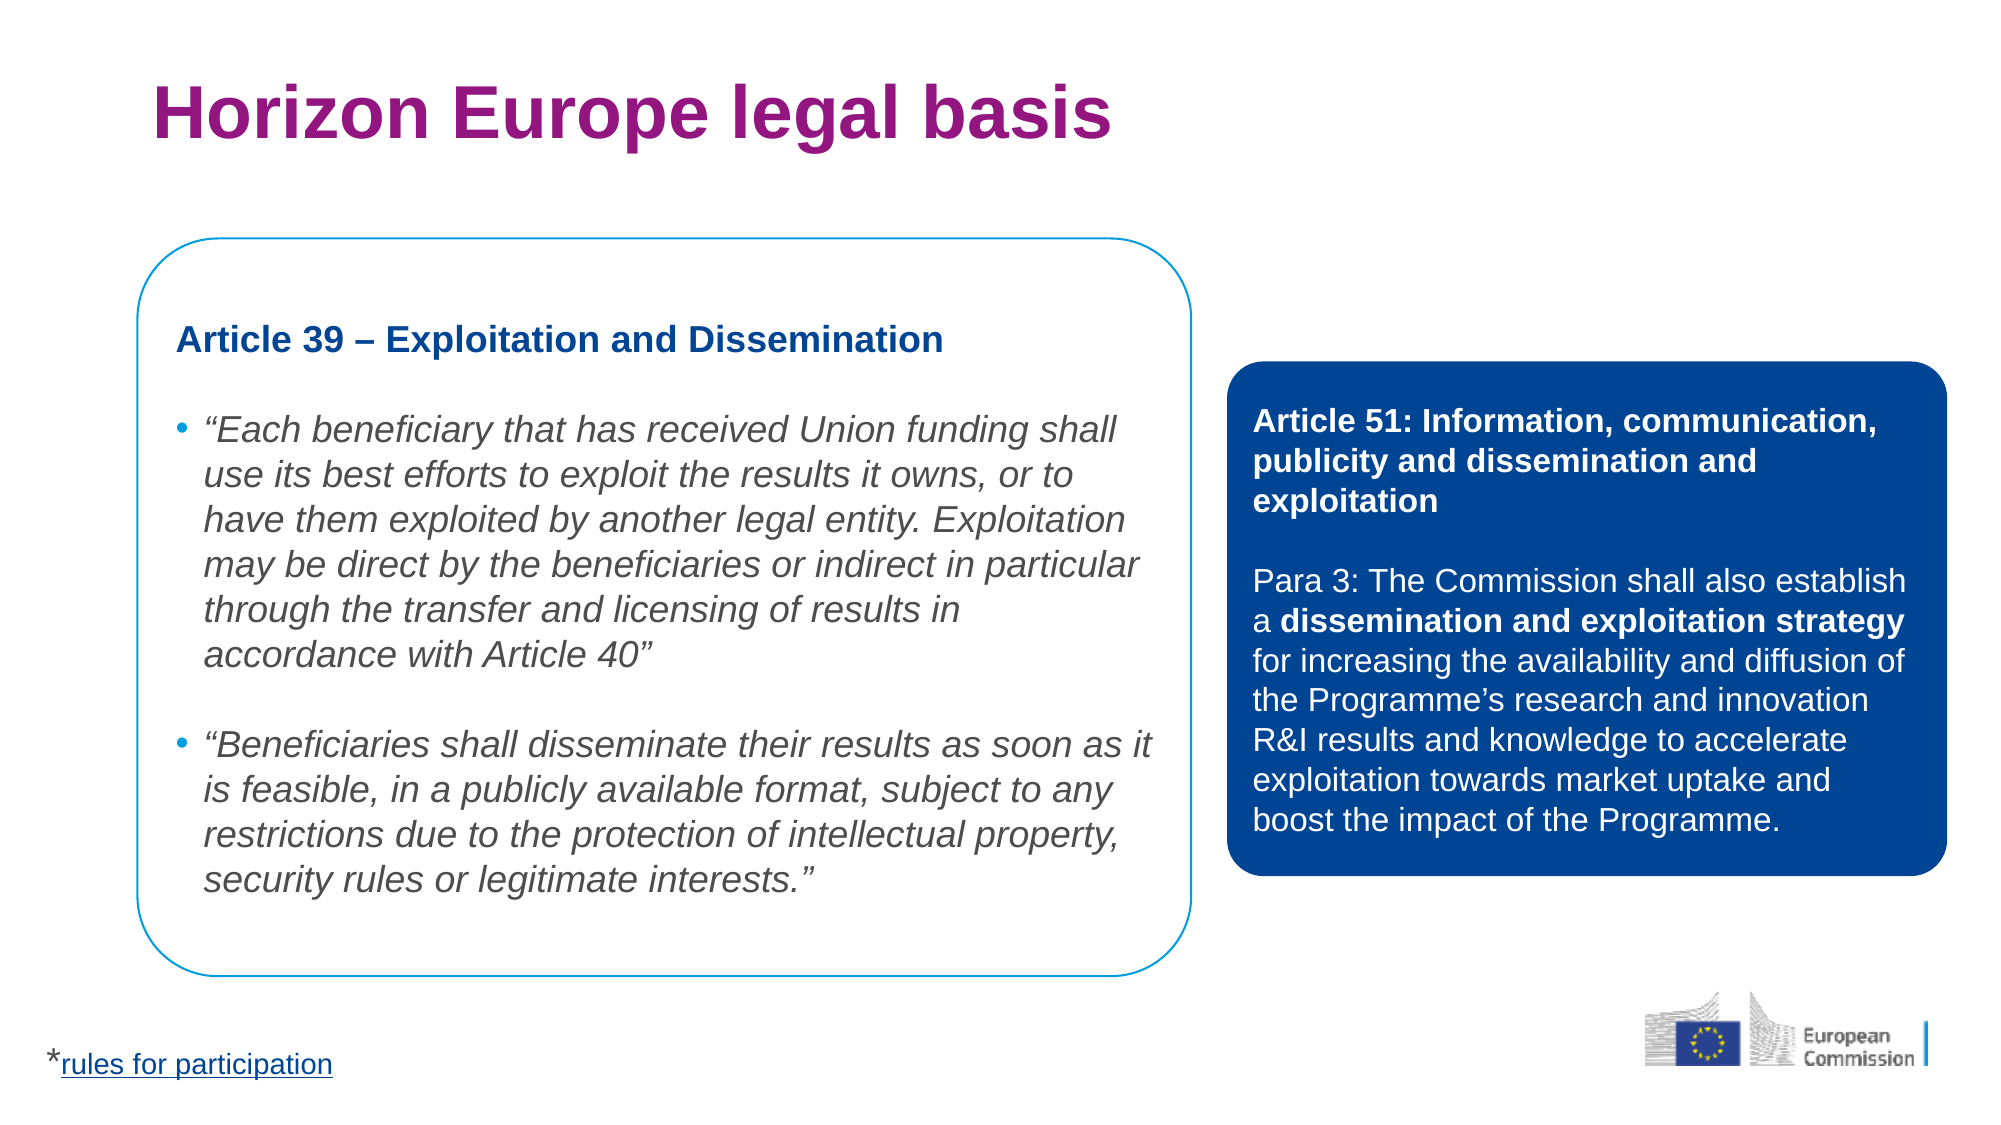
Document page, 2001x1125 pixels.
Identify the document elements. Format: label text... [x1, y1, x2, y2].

text_box Article 39 – Exploitation and Dissemination “Each beneficiary that has received Union funding shall use its best efforts to exploit the results it owns, or to have them exploited by another legal entity. Exploitation may be direct by the beneficiaries or indirect in particular through the transfer and licensing of results in accordance with Article 40” “Beneficiaries shall disseminate their results as soon as it is feasible, in a publicly available format, subject to any restrictions due to the protection of intellectual property, security rules or legitimate interests.” [136, 237, 1193, 978]
title Horizon Europe legal basis [137, 76, 1863, 155]
picture [1645, 991, 1928, 1066]
text_box Article 51: Information, communication, publicity and dissemination and exploitation Para 3: The Commission shall also establish a dissemination and exploitation strategy for increasing the availability and diffusion of the Programme’s research and innovation R&I results and knowledge to accelerate exploitation towards market uptake and boost the impact of the Programme. [1226, 360, 1949, 878]
text_box *rules for participation [31, 1030, 1073, 1090]
